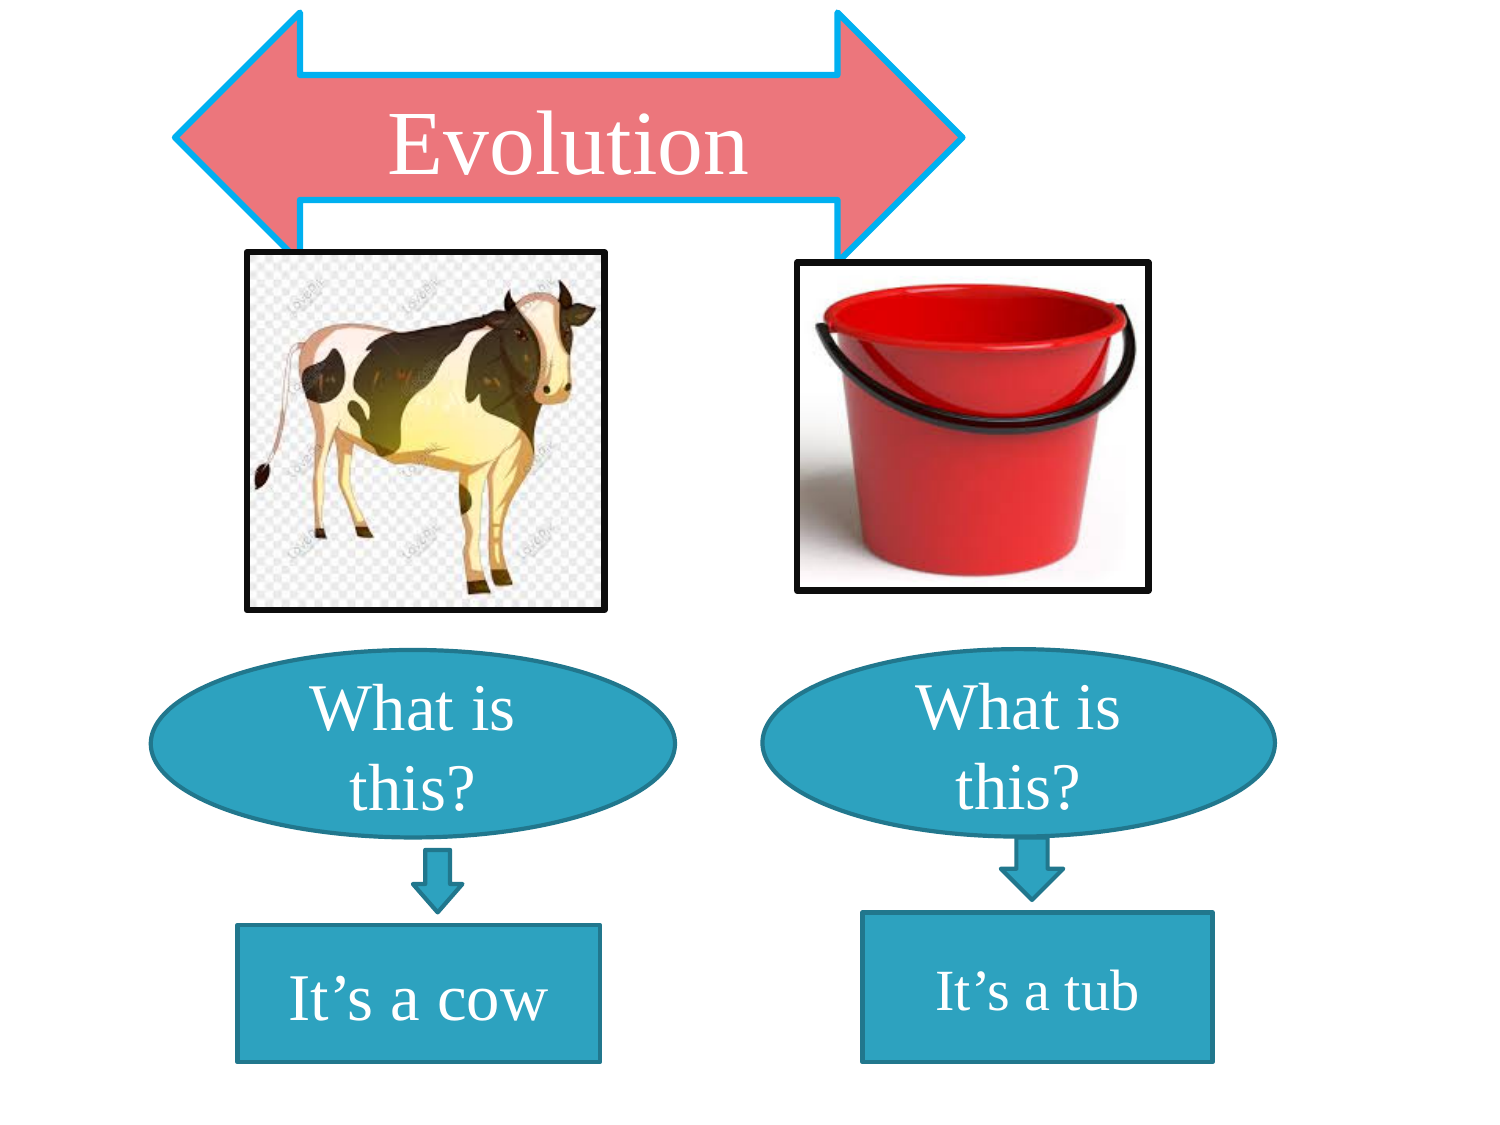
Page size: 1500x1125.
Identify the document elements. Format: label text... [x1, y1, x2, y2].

picture [249, 255, 602, 608]
text_box [998, 835, 1066, 903]
text_box What is this? [760, 647, 1278, 839]
text_box It’s a cow [235, 923, 602, 1064]
text_box [410, 847, 465, 915]
text_box Evolution [172, 10, 965, 259]
picture [799, 265, 1146, 588]
text_box What is this? [148, 647, 678, 840]
text_box It’s a tub [860, 910, 1215, 1064]
